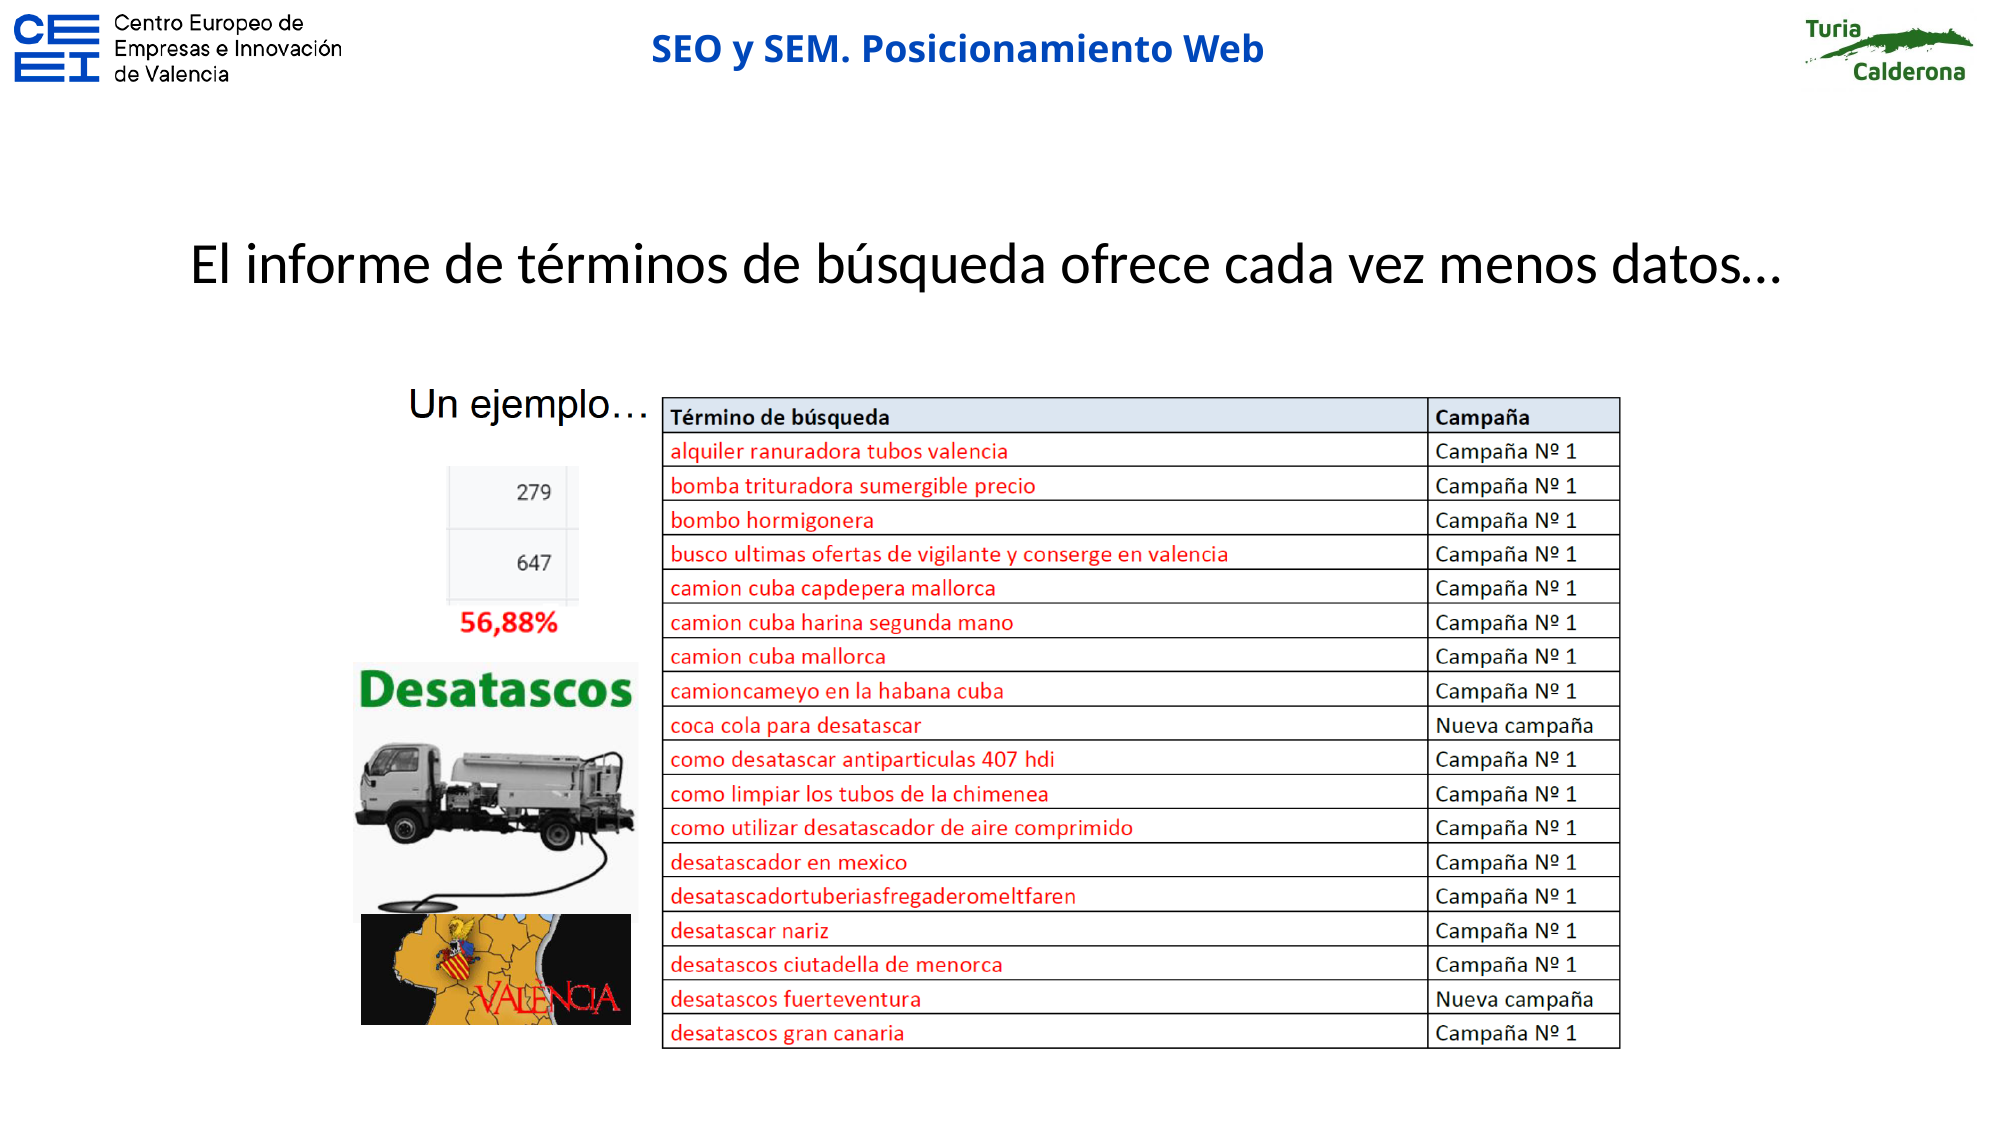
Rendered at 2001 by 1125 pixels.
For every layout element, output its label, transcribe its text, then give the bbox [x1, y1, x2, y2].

picture [349, 361, 1625, 1060]
text_box El informe de términos de búsqueda ofrece cada vez menos datos… [175, 218, 1798, 304]
picture [0, 10, 354, 86]
picture [1801, 4, 1977, 92]
